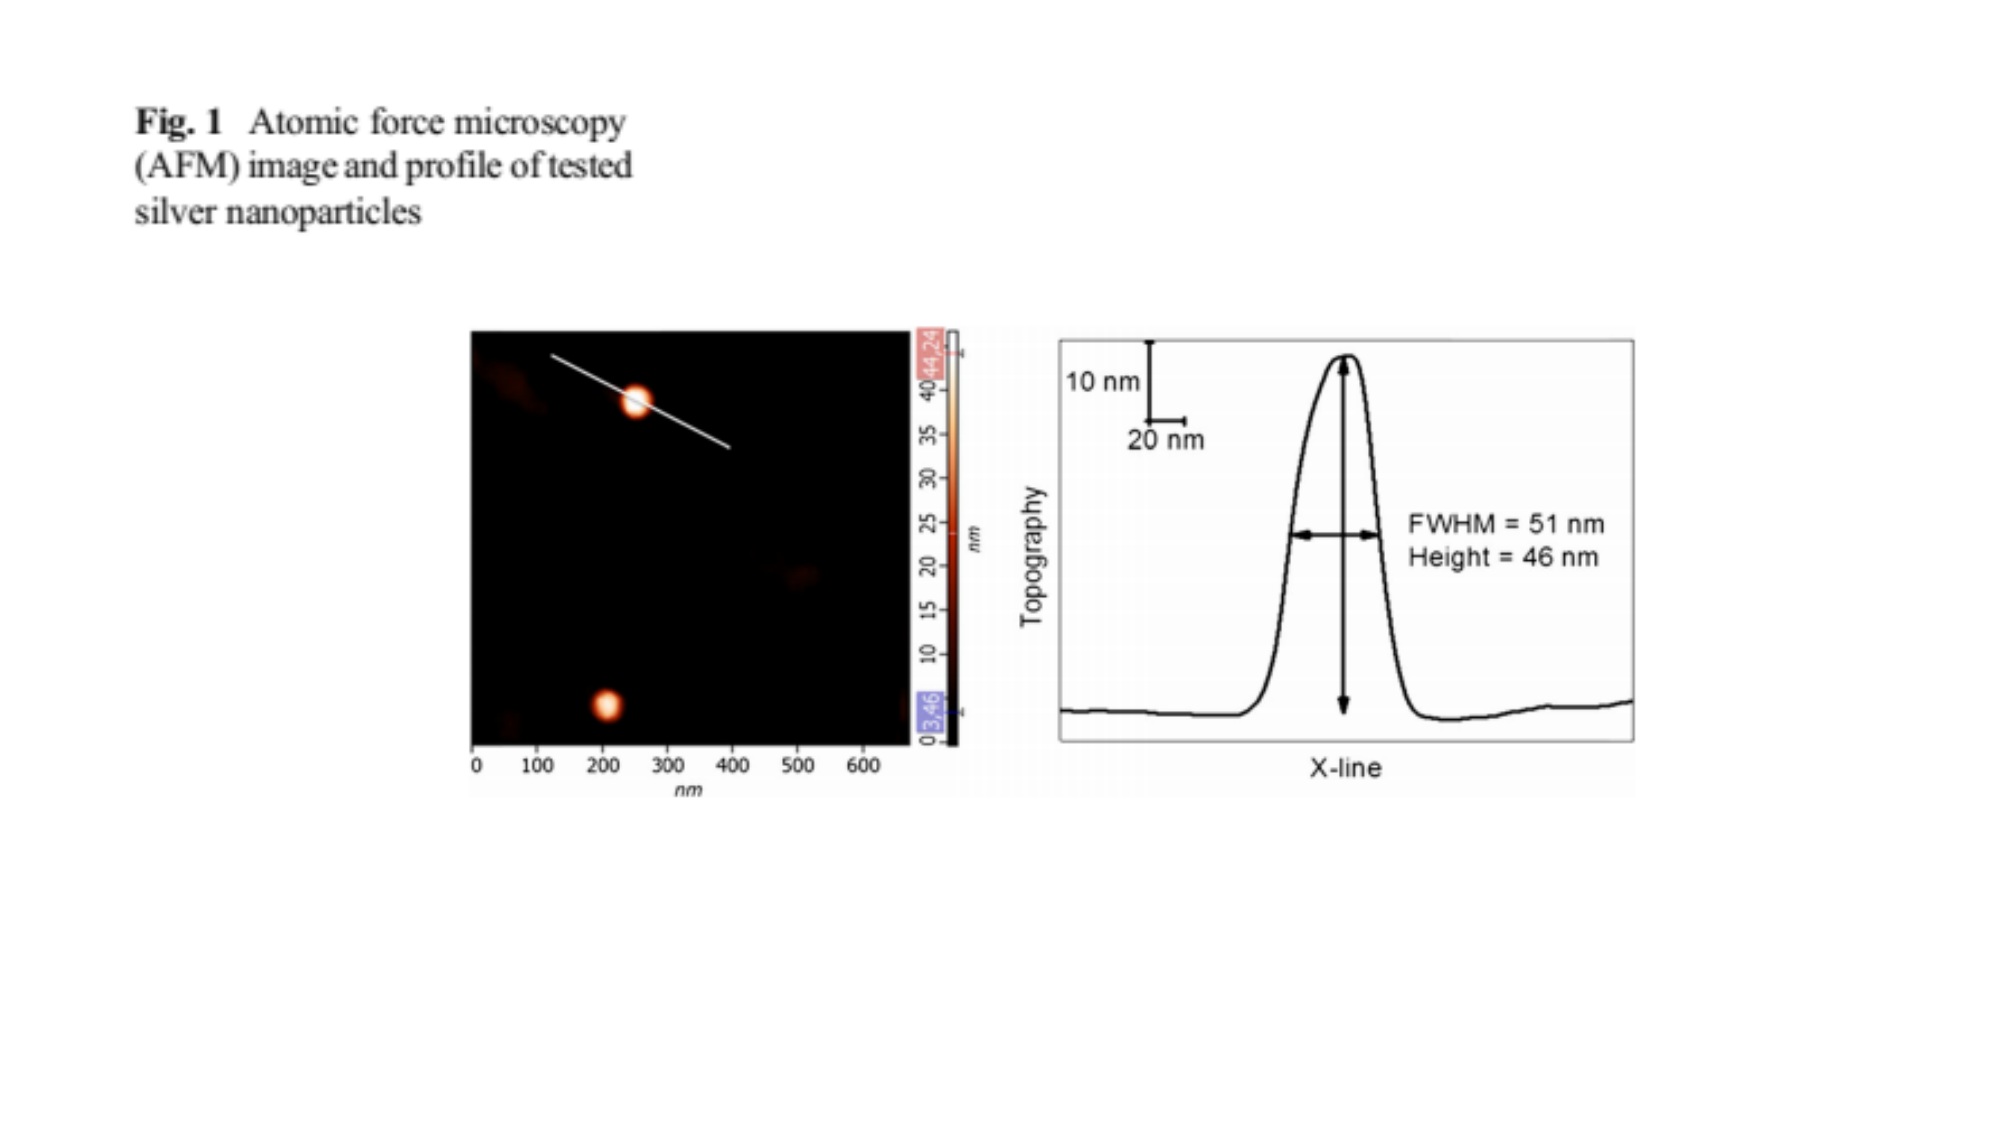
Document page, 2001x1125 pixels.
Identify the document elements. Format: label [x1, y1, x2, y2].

picture [412, 307, 1669, 831]
picture [104, 83, 721, 249]
